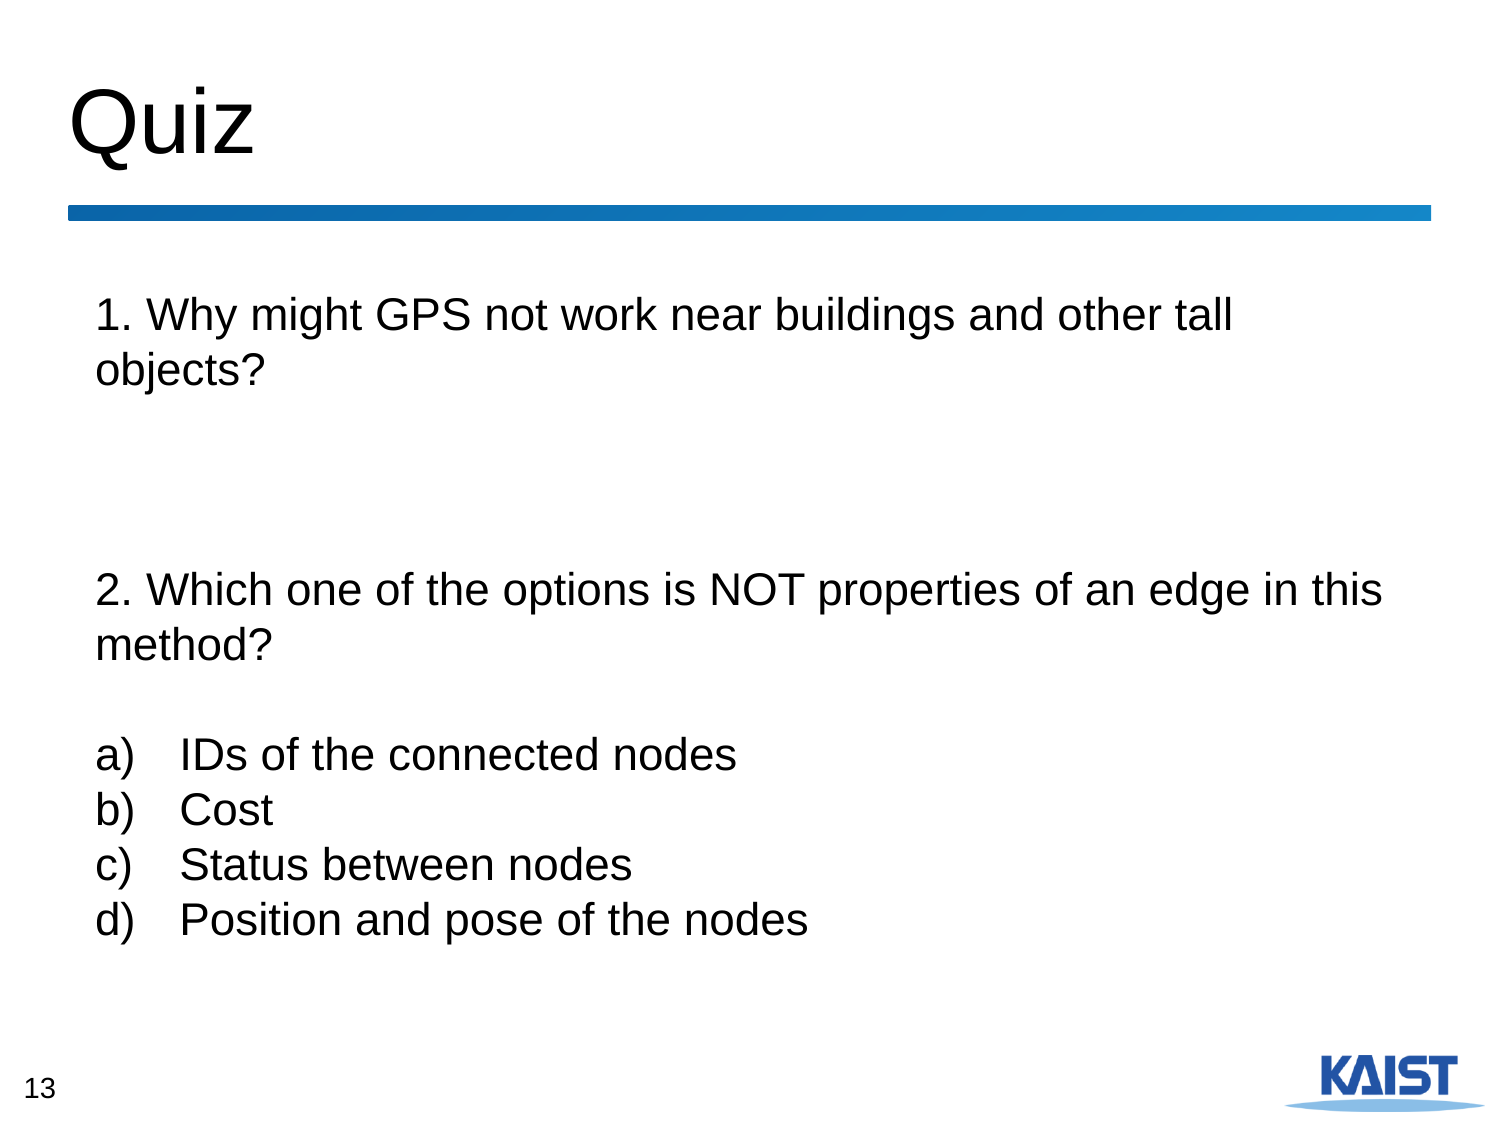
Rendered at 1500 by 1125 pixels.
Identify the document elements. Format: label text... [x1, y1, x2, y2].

title Quiz [68, 48, 1427, 198]
text_box 1. Why might GPS not work near buildings and other tall objects? 2. Which one of the options is NOT properties of an edge in this method? IDs of the connected nodes Cost Status between nodes Position and pose of the nodes [80, 277, 1427, 953]
picture [1284, 1055, 1485, 1112]
